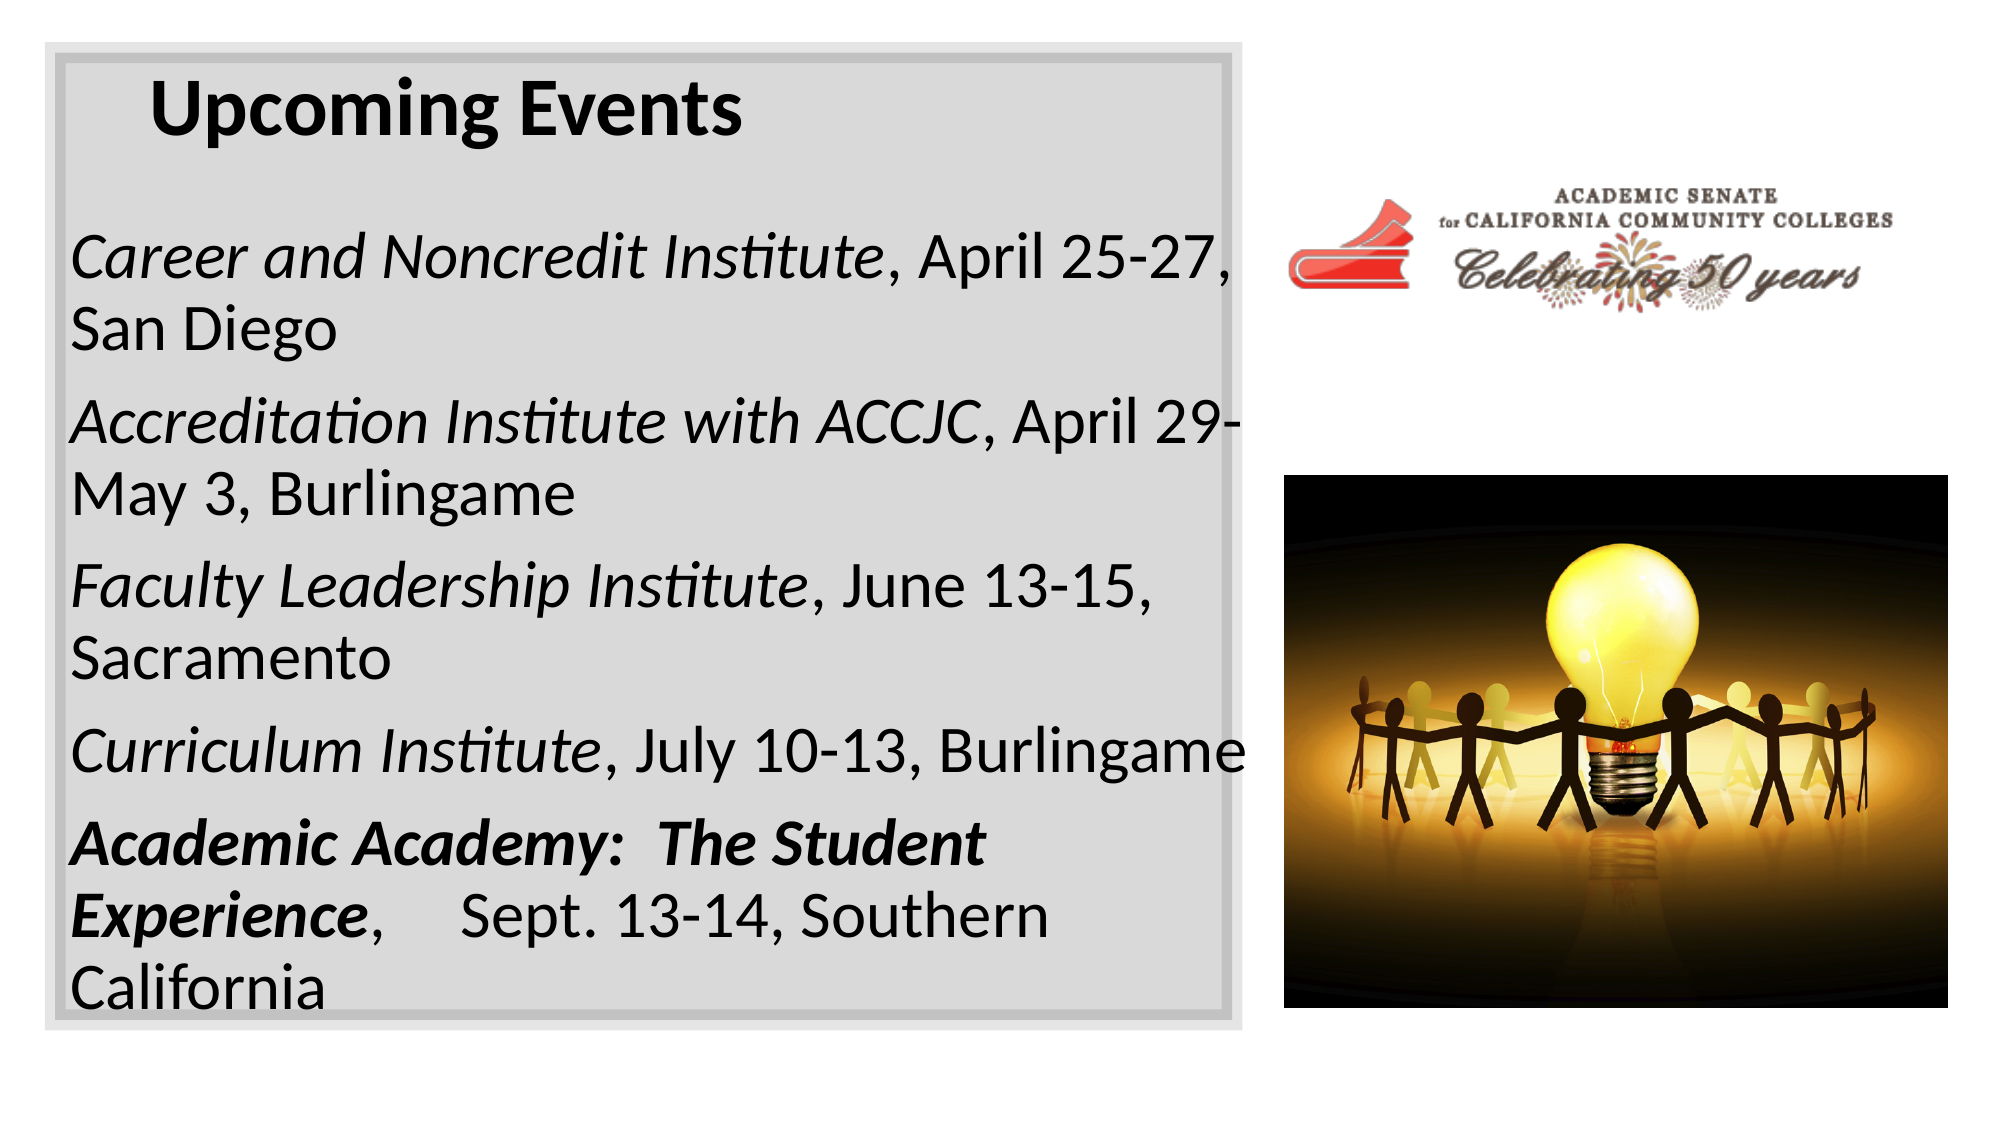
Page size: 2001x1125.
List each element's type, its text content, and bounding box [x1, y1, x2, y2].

picture [1284, 161, 1948, 315]
list Career and Noncredit Institute, April 25-27, San Diego Accreditation Institute with ACCJC, April 29-May 3, Burlingame Faculty Leadership Institute, June 13-15, Sacramento Curriculum Institute, July 10-13, Burlingame Academic Academy: The Student Experience, Sept. 13-14, Southern California [55, 213, 1285, 943]
picture [1284, 475, 1948, 1009]
title Upcoming Events [134, 56, 1153, 162]
text_box [54, 52, 1233, 1021]
